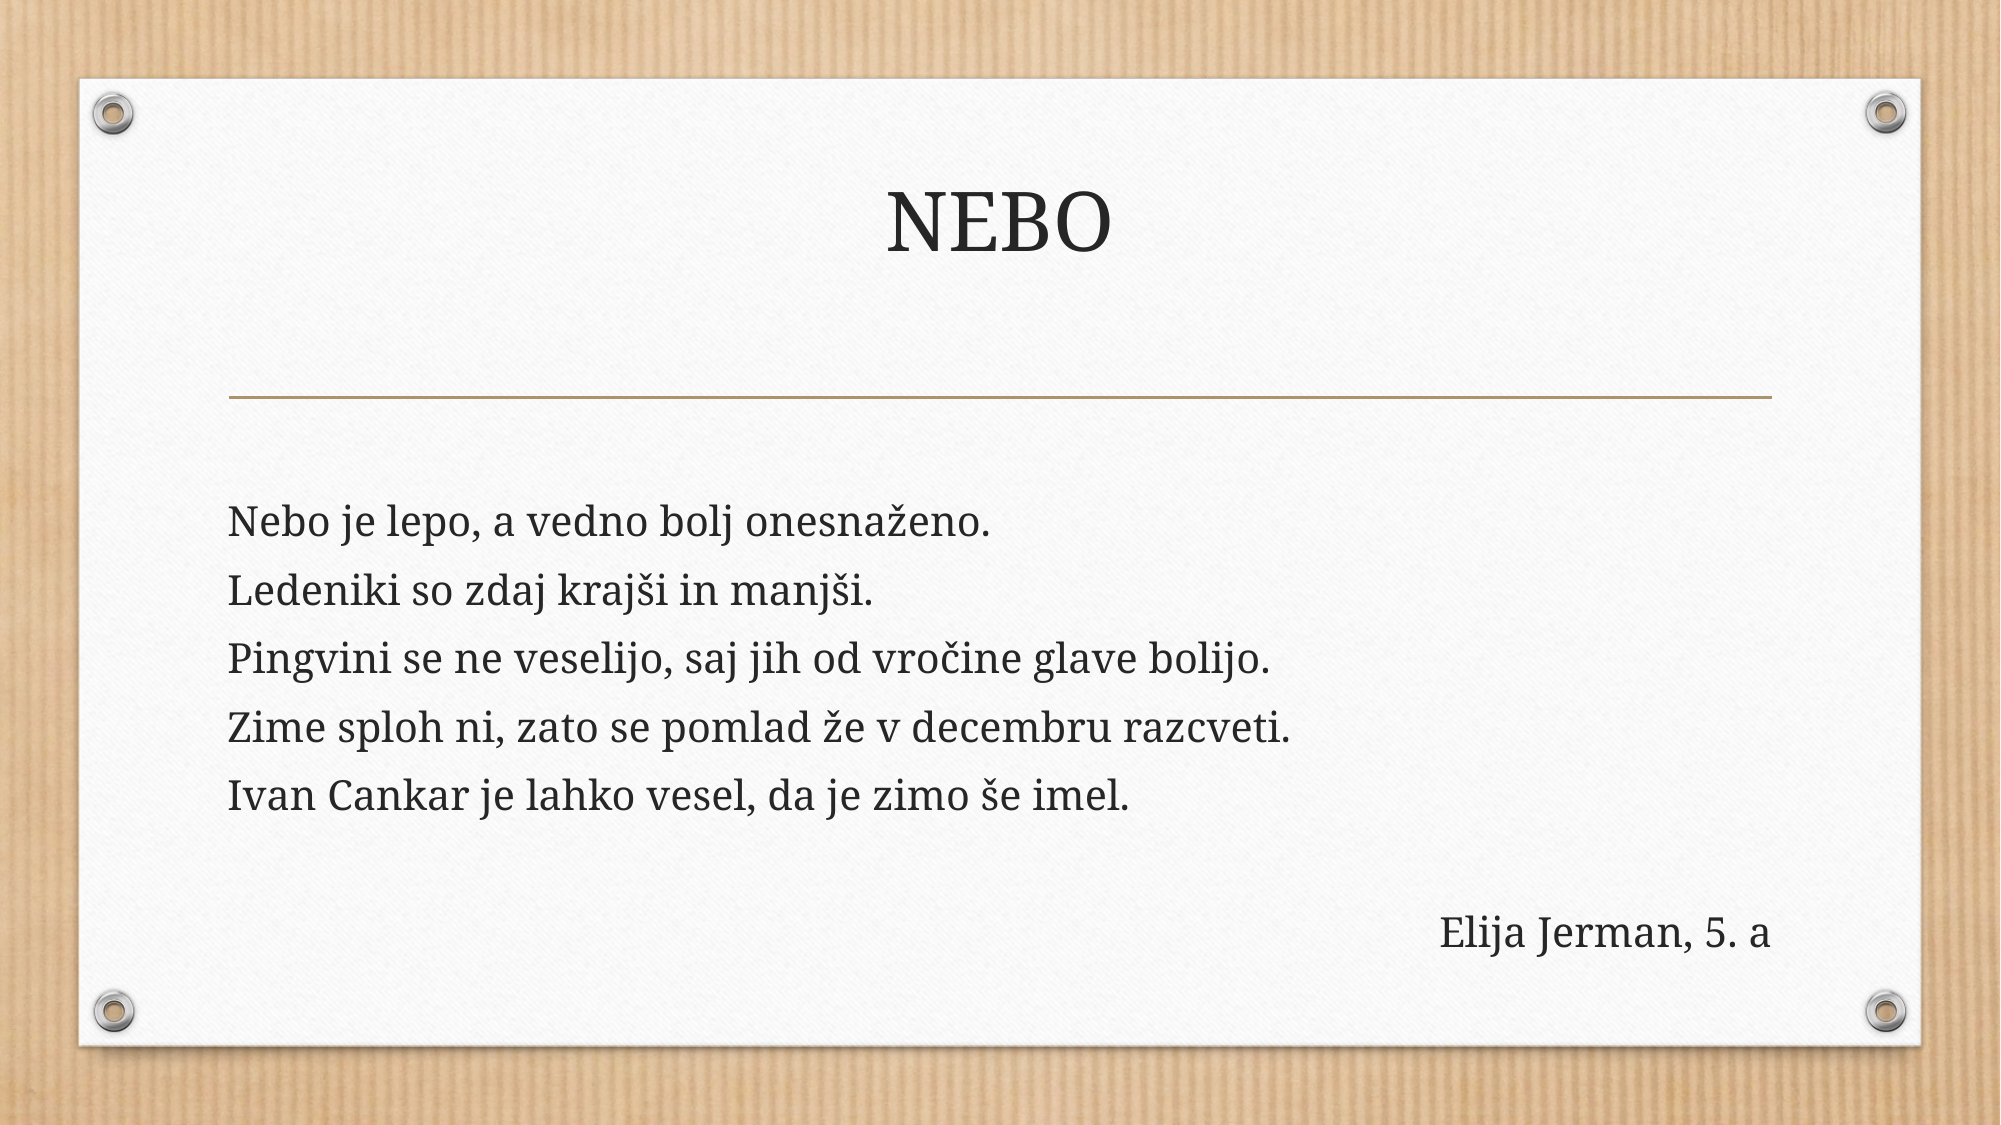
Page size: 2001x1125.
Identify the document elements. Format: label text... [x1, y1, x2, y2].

list Nebo je lepo, a vedno bolj onesnaženo. Ledeniki so zdaj krajši in manjši. Pingvini se ne veselijo, saj jih od vročine glave bolijo. Zime sploh ni, zato se pomlad že v decembru razcveti. Ivan Cankar je lahko vesel, da je zimo še imel. Elija Jerman, 5. a [212, 419, 1788, 964]
picture [0, 0, 2001, 1125]
title NEBO [212, 161, 1788, 375]
